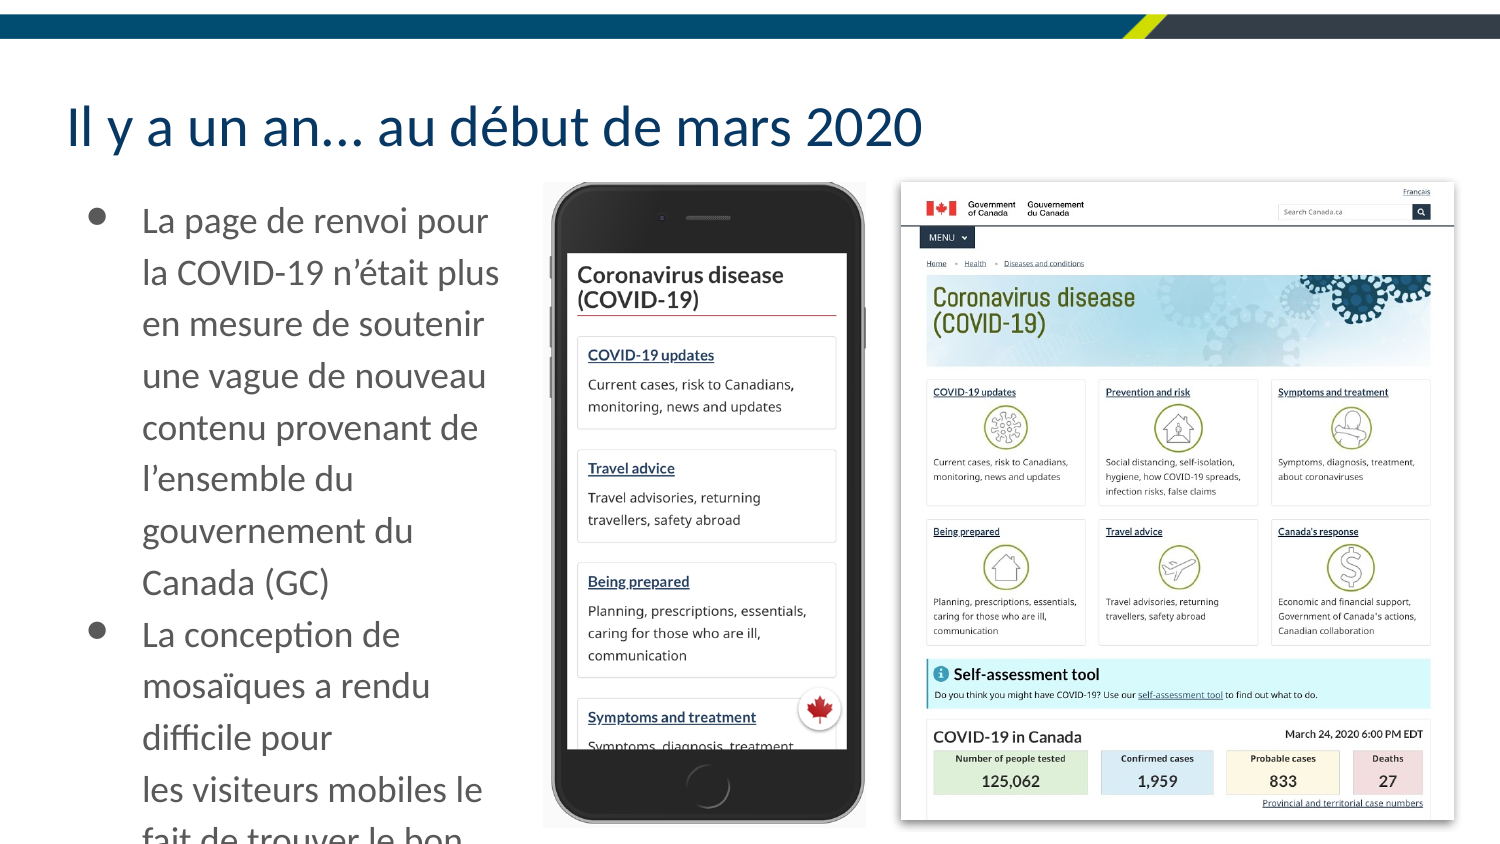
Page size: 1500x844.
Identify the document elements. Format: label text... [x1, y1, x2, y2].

text_box La page de renvoi pour la COVID-19 n’était plus en mesure de soutenir une vague de nouveau contenu provenant de l’ensemble du gouvernement du Canada (GC) La conception de mosaïques a rendu difficile pour les visiteurs mobiles le fait de trouver le bon lien - 70 % étaient mobiles [52, 174, 526, 812]
picture [543, 182, 866, 828]
picture [0, 0, 1500, 51]
picture [900, 182, 1455, 820]
title Il y a un an... au début de mars 2020 [51, 72, 1449, 167]
